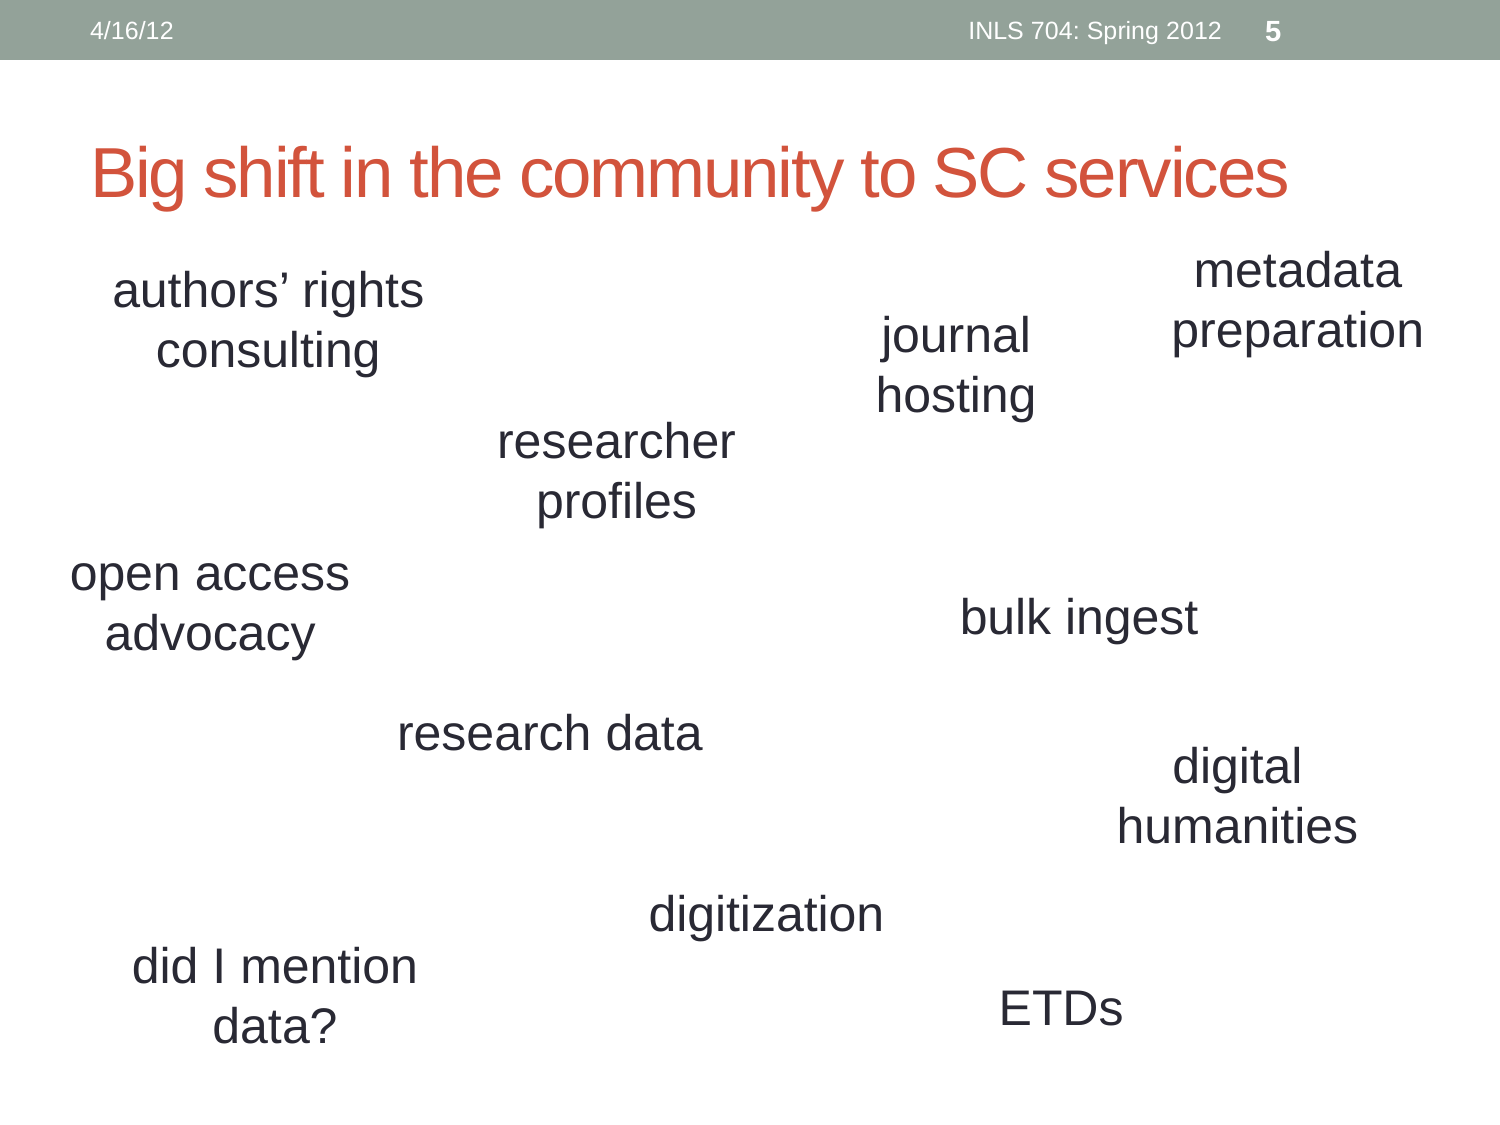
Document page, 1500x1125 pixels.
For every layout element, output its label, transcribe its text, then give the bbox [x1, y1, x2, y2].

text_box research data [379, 692, 721, 789]
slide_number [75, 3, 550, 57]
text_box journal hosting [785, 295, 1127, 452]
title Big shift in the community to SC services [75, 87, 1425, 250]
text_box bulk ingest [908, 577, 1250, 690]
text_box researcher profiles [445, 401, 788, 558]
text_box metadata preparation [1126, 230, 1469, 387]
text_box authors’ rights consulting [61, 249, 475, 407]
text_box ETDs [890, 968, 1232, 1083]
text_box did I mention data? [104, 926, 446, 1084]
text_box open access advocacy [39, 532, 381, 690]
text_box digital humanities [1066, 726, 1409, 884]
text_box digitization [595, 874, 938, 969]
slide_number 5 [1250, 3, 1425, 57]
footer INLS 704: Spring 2012 [562, 3, 1238, 57]
